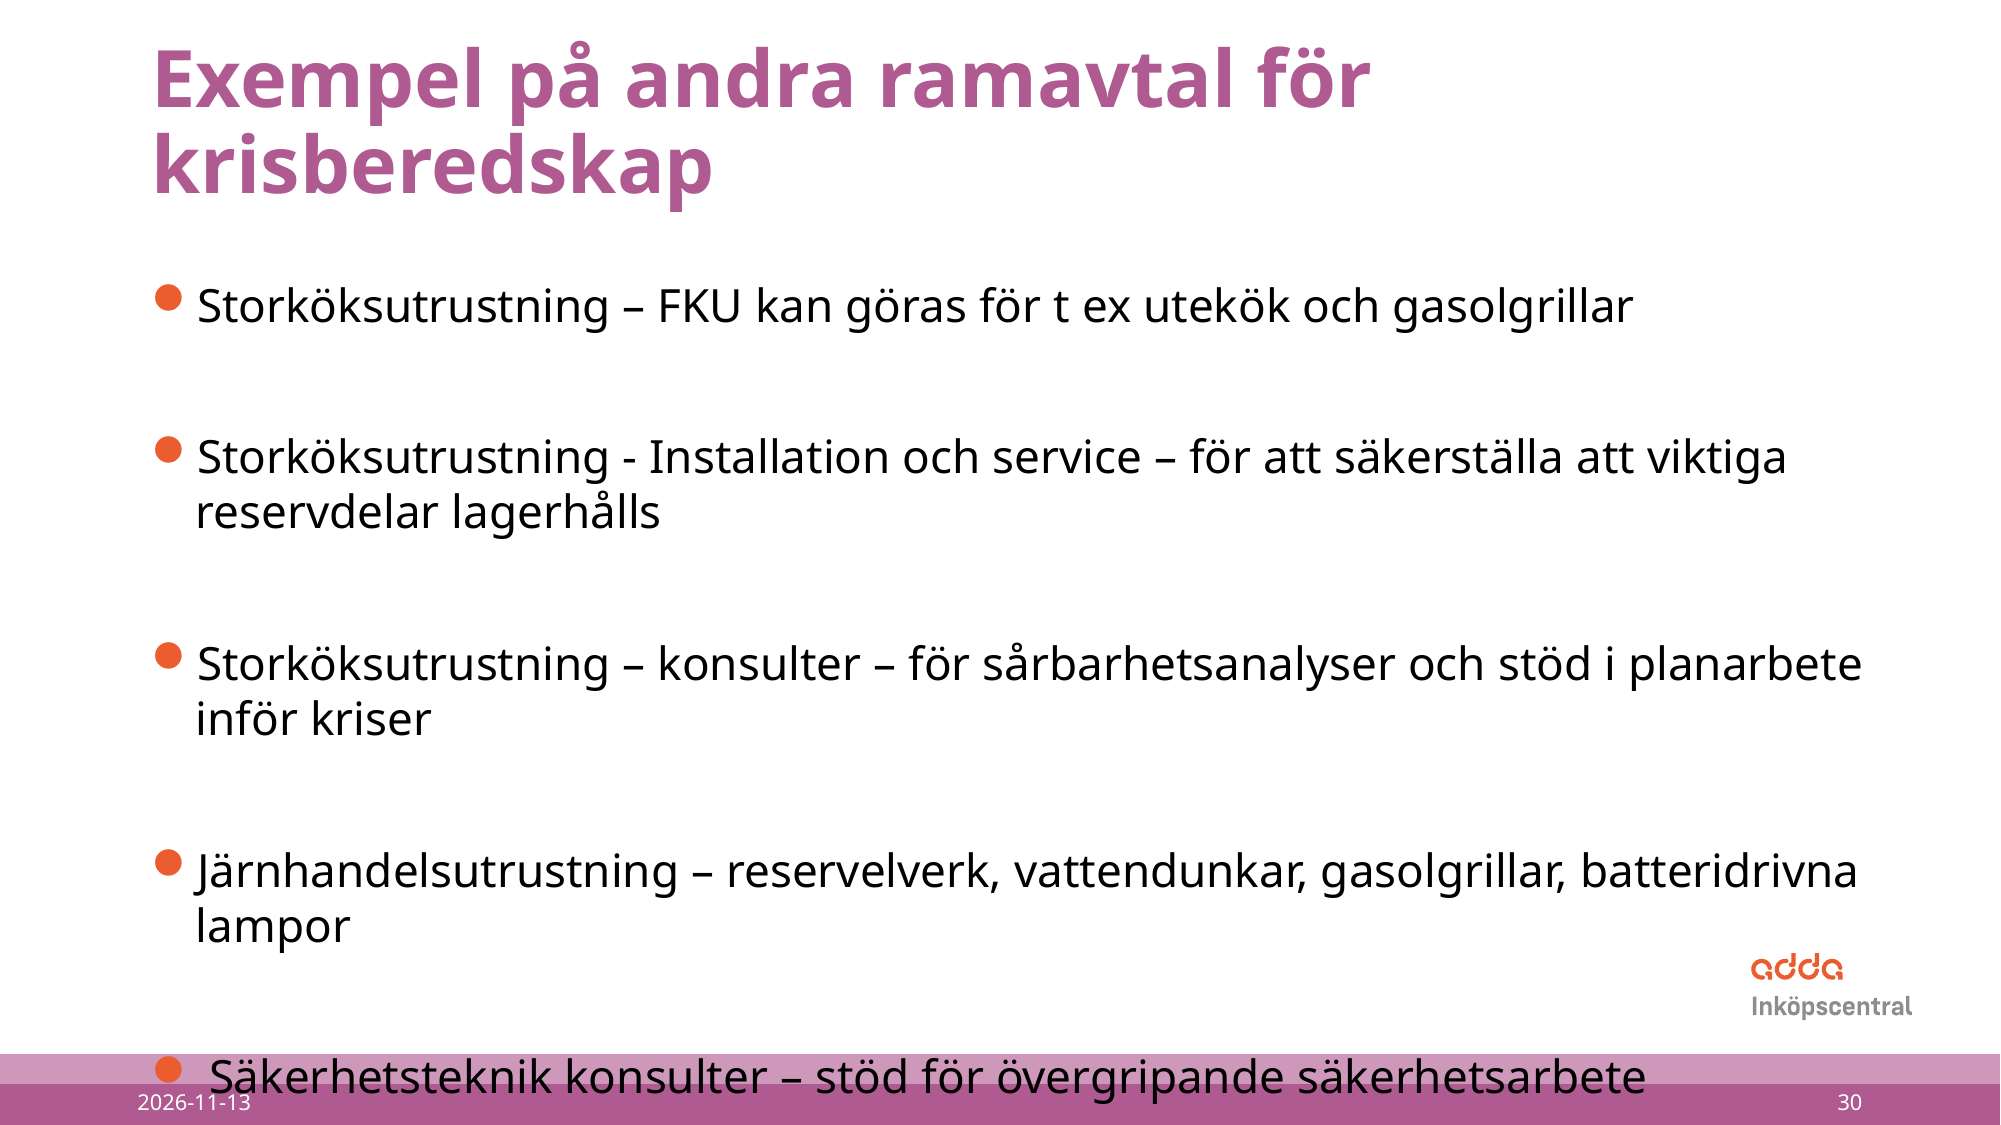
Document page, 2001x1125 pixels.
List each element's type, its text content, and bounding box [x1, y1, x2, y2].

title Exempel på andra ramavtal för krisberedskap [151, 125, 1863, 211]
slide_number 30 [1412, 1082, 1863, 1125]
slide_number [137, 1082, 588, 1125]
footer [662, 1082, 1338, 1125]
list Storköksutrustning – FKU kan göras för t ex utekök och gasolgrillar Storköksutrustning - Installation och service – för att säkerställa att viktiga reservdelar lagerhålls Storköksutrustning – konsulter – för sårbarhetsanalyser och stöd i planarbete inför kriser Järnhandelsutrustning – reservelverk, vattendunkar, gasolgrillar, batteridrivna lampor Säkerhetsteknik konsulter – stöd för övergripande säkerhetsarbete [151, 276, 1894, 1000]
